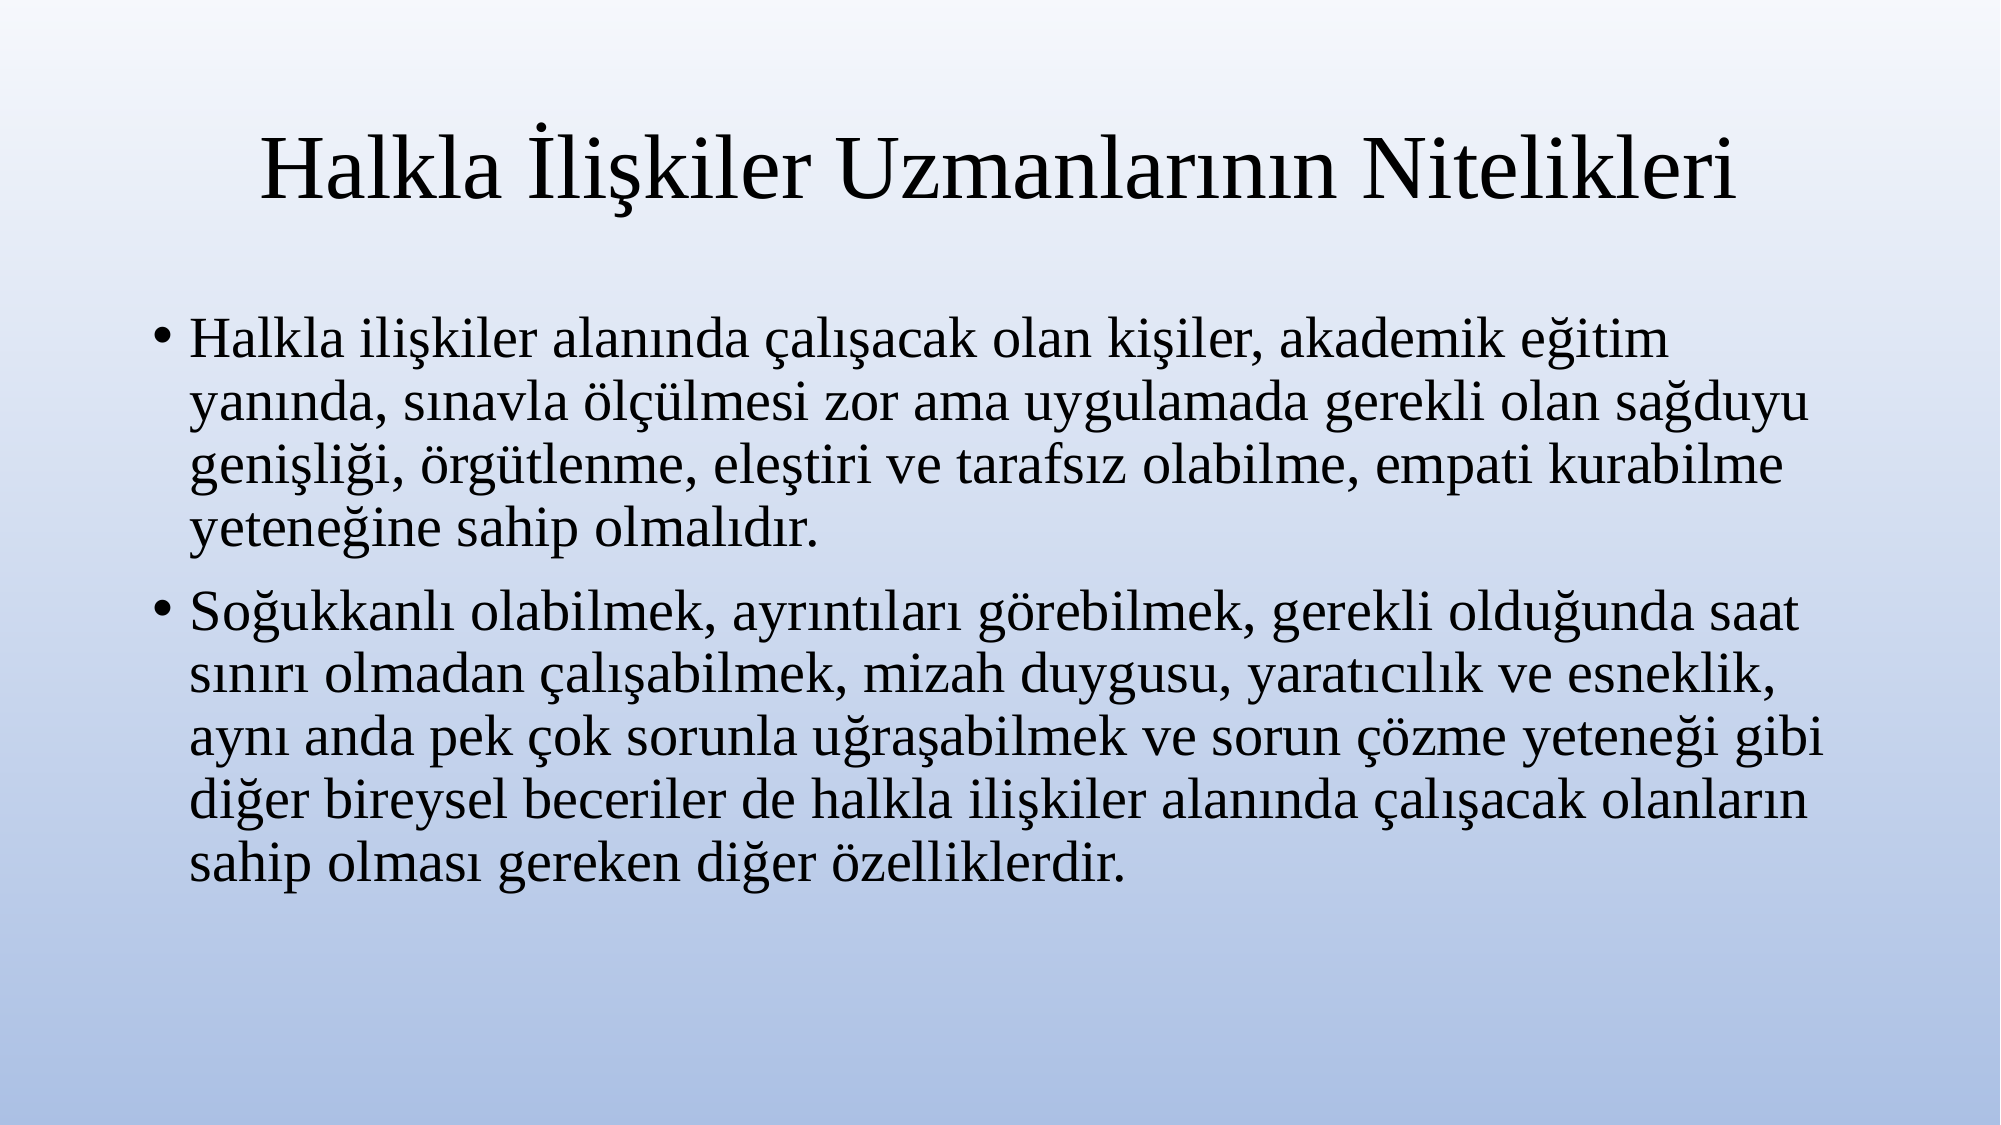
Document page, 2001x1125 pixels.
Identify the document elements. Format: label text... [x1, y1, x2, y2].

list Halkla ilişkiler alanında çalışacak olan kişiler, akademik eğitim yanında, sınavla ölçülmesi zor ama uygulamada gerekli olan sağduyu genişliği, örgütlenme, eleştiri ve tarafsız olabilme, empati kurabilme yeteneğine sahip olmalıdır. Soğukkanlı olabilmek, ayrıntıları görebilmek, gerekli olduğunda saat sınırı olmadan çalışabilmek, mizah duygusu, yaratıcılık ve esneklik, aynı anda pek çok sorunla uğraşabilmek ve sorun çözme yeteneği gibi diğer bireysel beceriler de halkla ilişkiler alanında çalışacak olanların sahip olması gereken diğer özelliklerdir. [137, 299, 1863, 1014]
title Halkla İlişkiler Uzmanlarının Nitelikleri [137, 59, 1863, 278]
